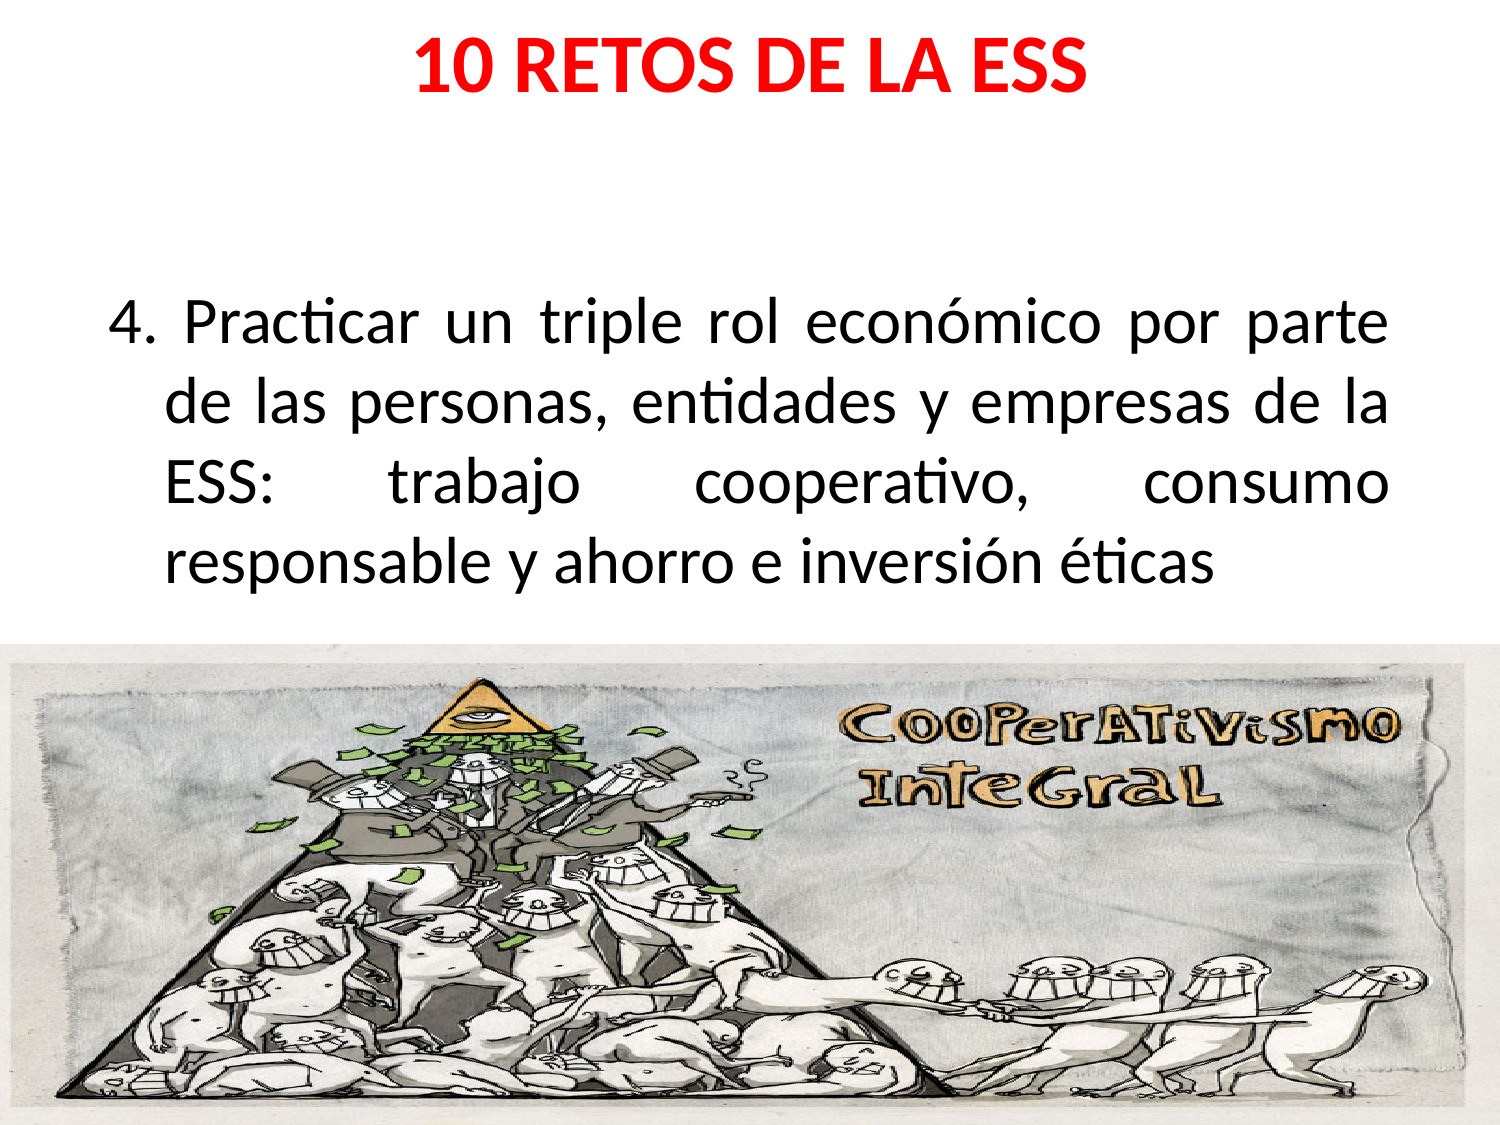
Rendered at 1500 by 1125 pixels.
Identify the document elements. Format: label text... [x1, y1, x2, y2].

text_box 4. Practicar un triple rol económico por parte de las personas, entidades y empresas de la ESS: trabajo cooperativo, consumo responsable y ahorro e inversión éticas [93, 269, 1407, 642]
title 10 RETOS DE LA ESS [0, 0, 1500, 131]
picture [0, 644, 1500, 1125]
